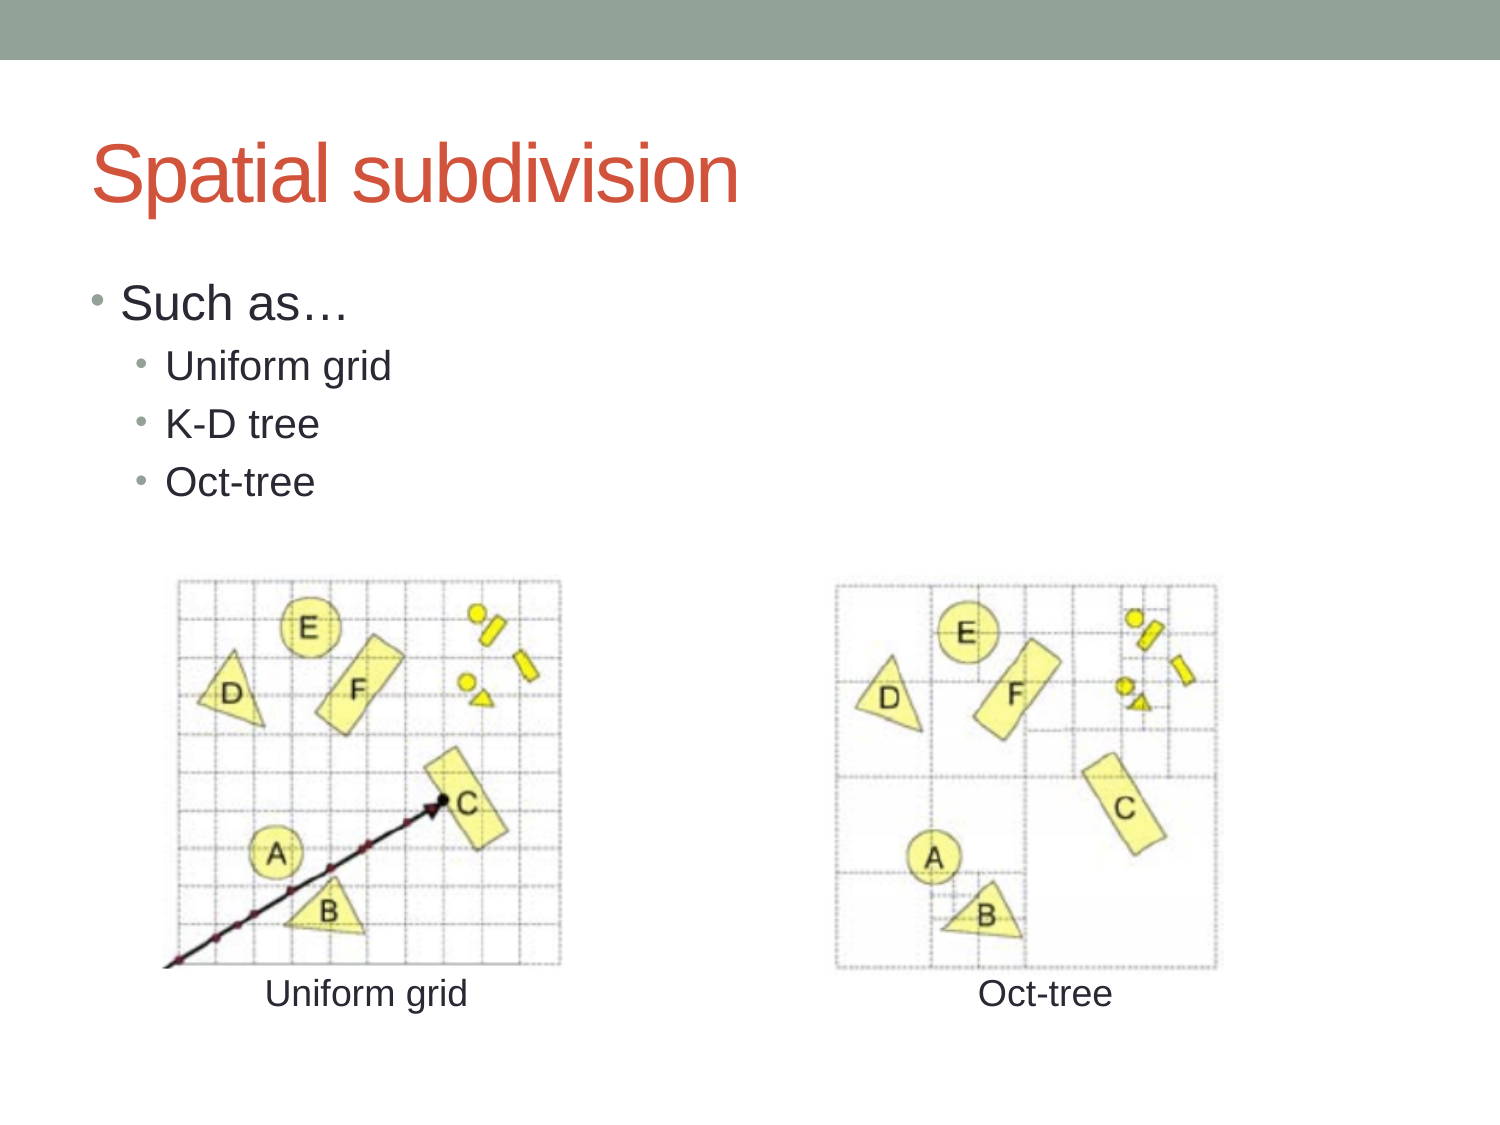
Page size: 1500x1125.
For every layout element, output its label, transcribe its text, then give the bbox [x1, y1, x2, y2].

picture [162, 574, 574, 984]
title Spatial subdivision [75, 87, 1425, 250]
text_box Oct-tree [888, 985, 1176, 1022]
picture [826, 574, 1238, 977]
list Such as… Uniform grid K-D tree Oct-tree [75, 262, 1425, 1063]
text_box Uniform grid [249, 991, 538, 1022]
